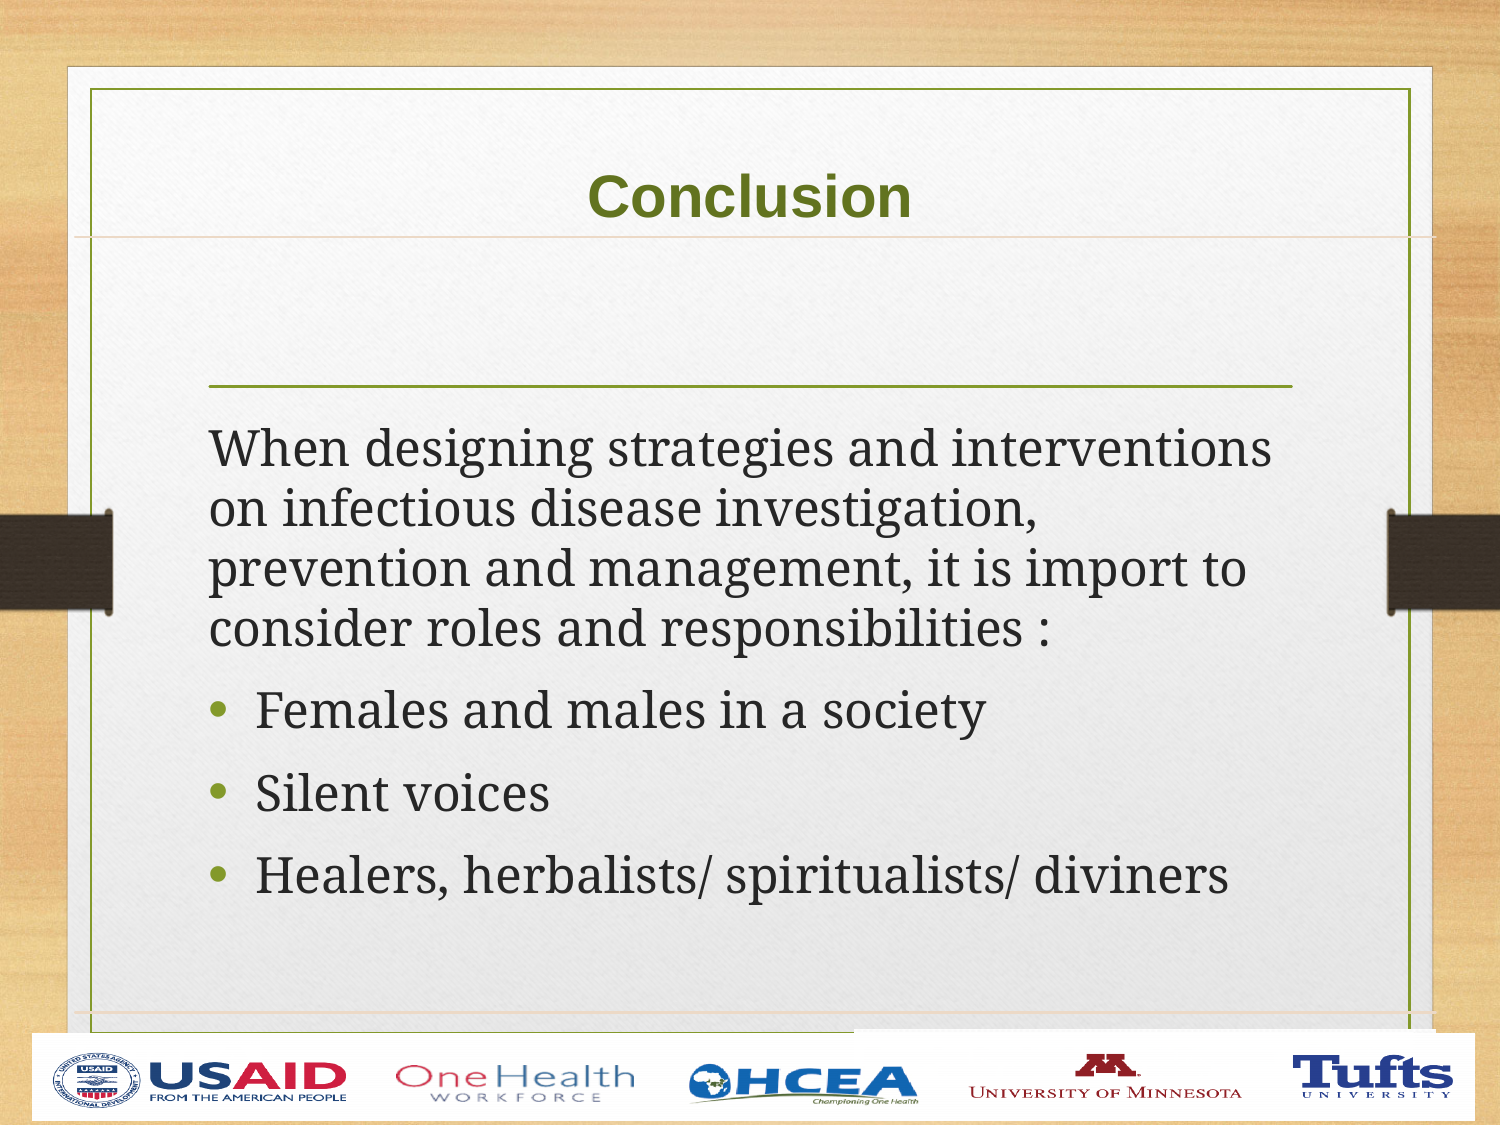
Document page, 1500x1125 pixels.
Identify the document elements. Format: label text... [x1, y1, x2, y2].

picture [0, 0, 1500, 1125]
list When designing strategies and interventions on infectious disease investigation, prevention and management, it is import to consider roles and responsibilities : Females and males in a society Silent voices Healers, herbalists/ spiritualists/ diviners [193, 408, 1309, 974]
title Conclusion [193, 150, 1309, 238]
